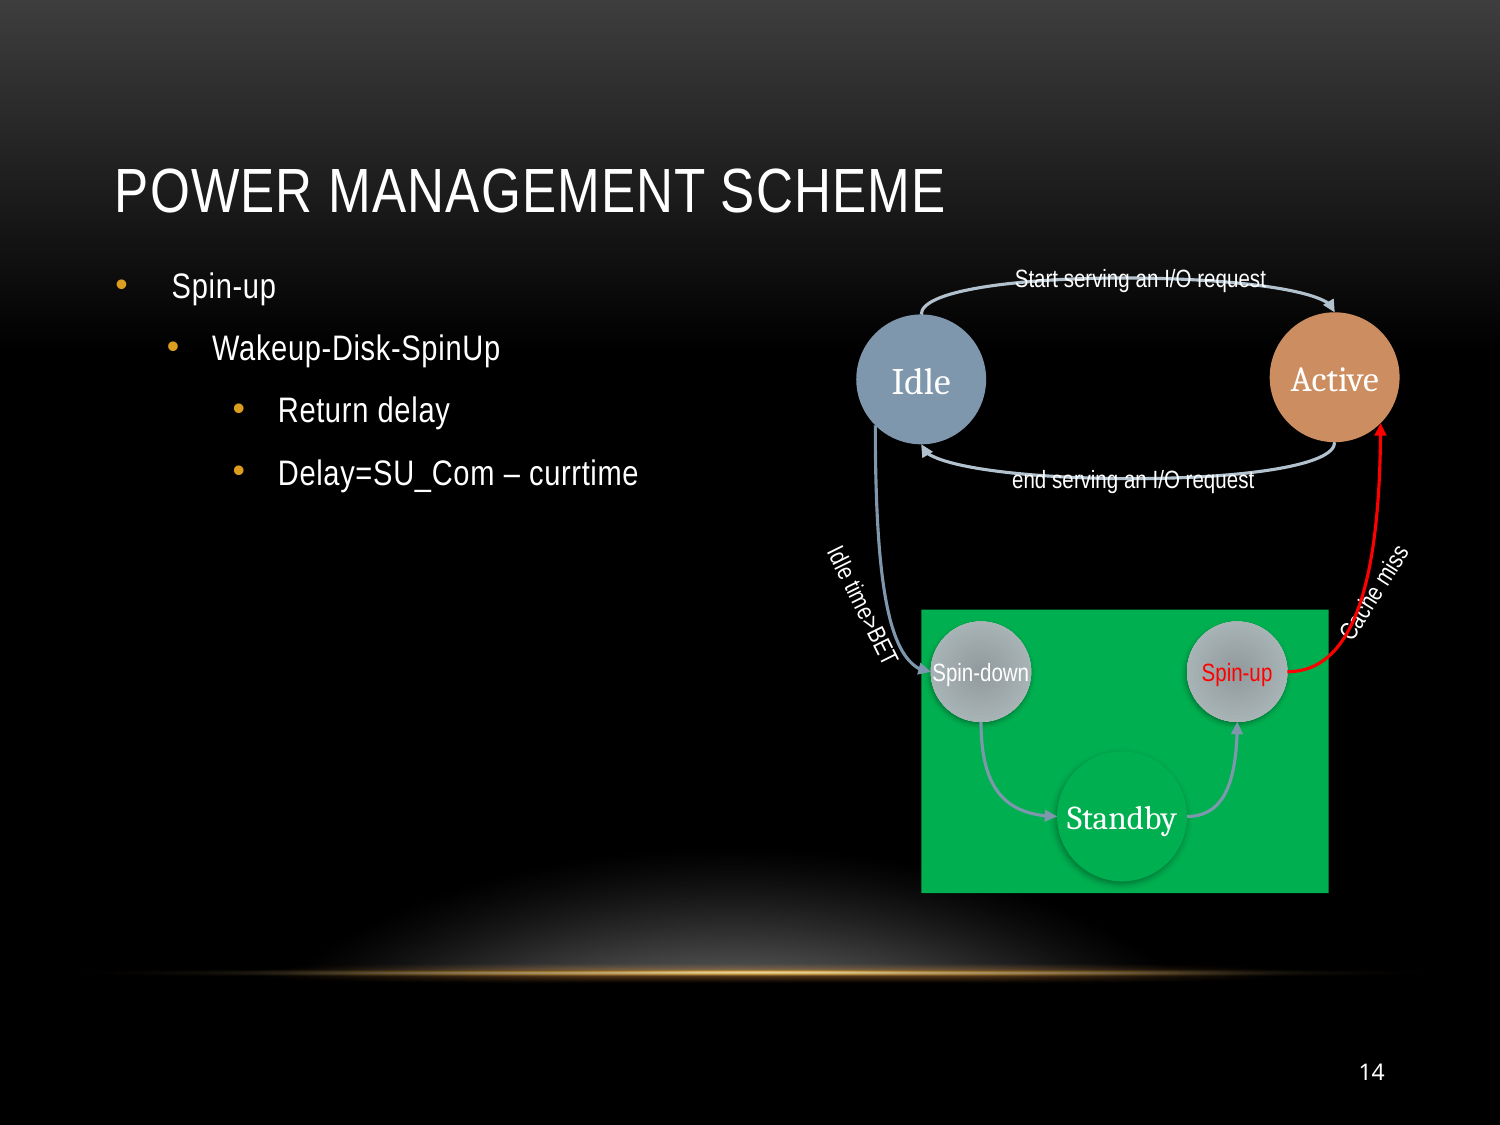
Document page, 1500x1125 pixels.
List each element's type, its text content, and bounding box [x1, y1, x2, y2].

title Power management scheme [99, 45, 1400, 233]
list Spin-up Wakeup-Disk-SpinUp Return delay Delay=SU_Com – currtime [100, 255, 1401, 931]
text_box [834, 255, 1400, 894]
picture [0, 0, 1500, 1125]
slide_number 14 [1237, 1042, 1400, 1103]
